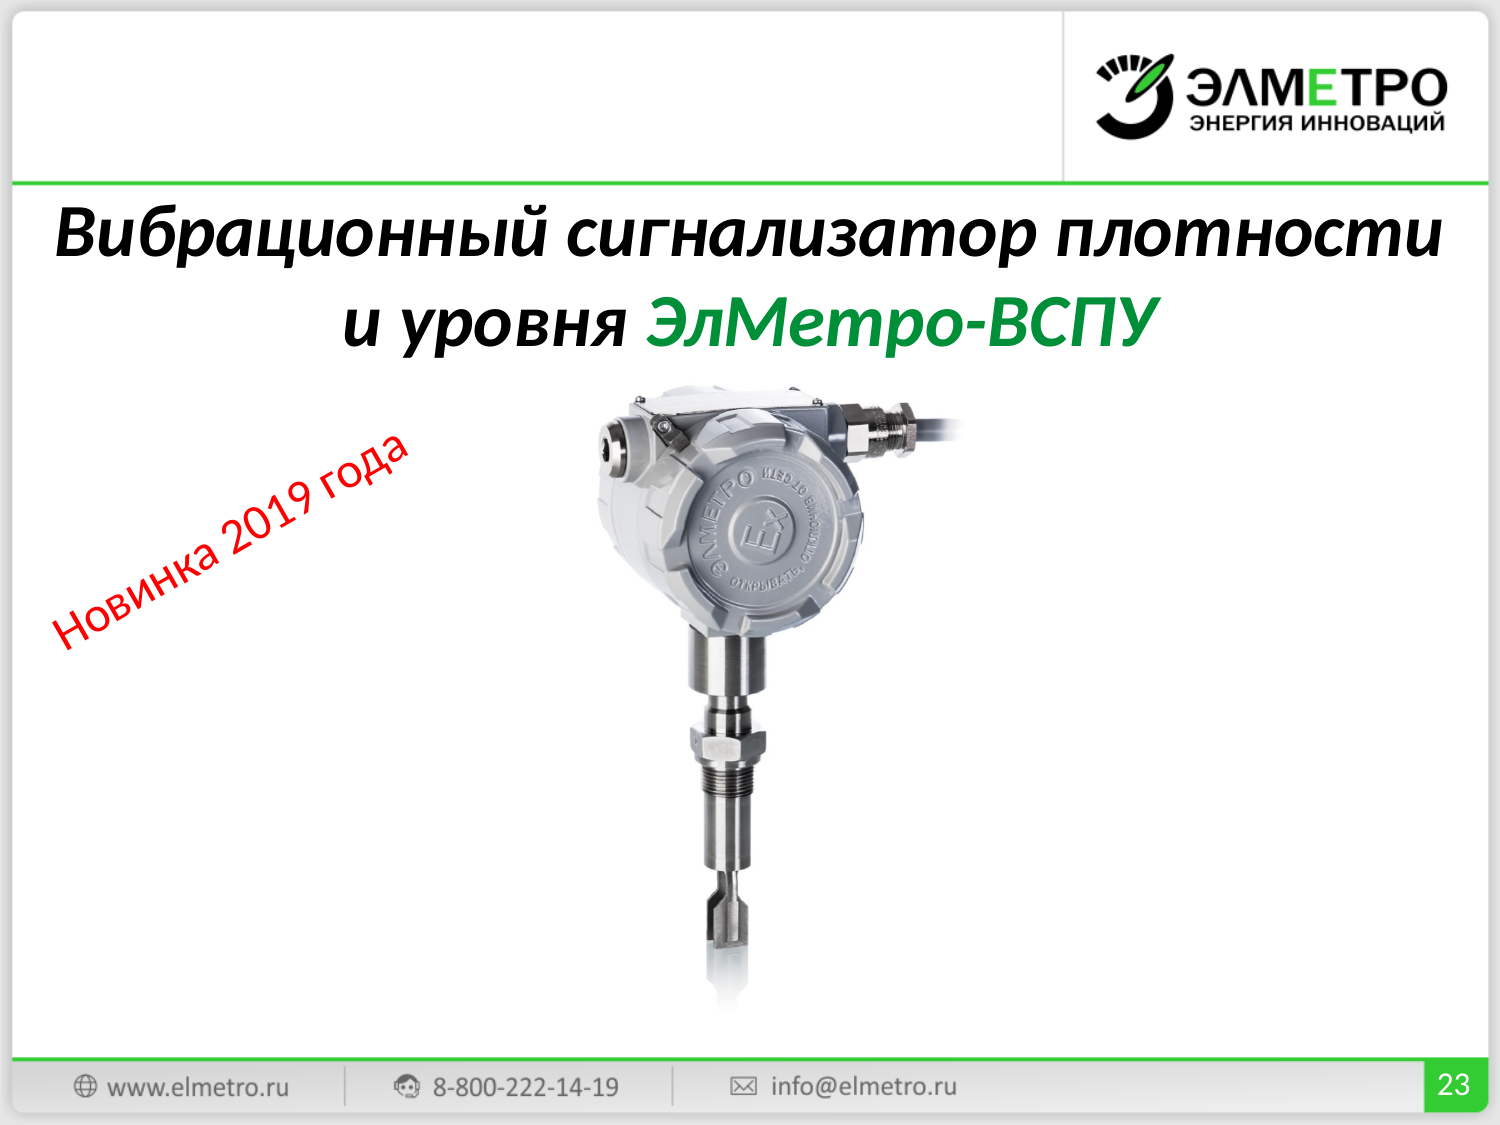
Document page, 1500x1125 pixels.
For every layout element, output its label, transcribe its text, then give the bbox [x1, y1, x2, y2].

picture [0, 0, 1500, 1125]
text_box Вибрационный сигнализатор плотности и уровня ЭлМетро-ВСПУ [23, 174, 1477, 370]
text_box Новинка 2019 года [23, 406, 377, 675]
text_box 23 [1422, 1055, 1486, 1116]
